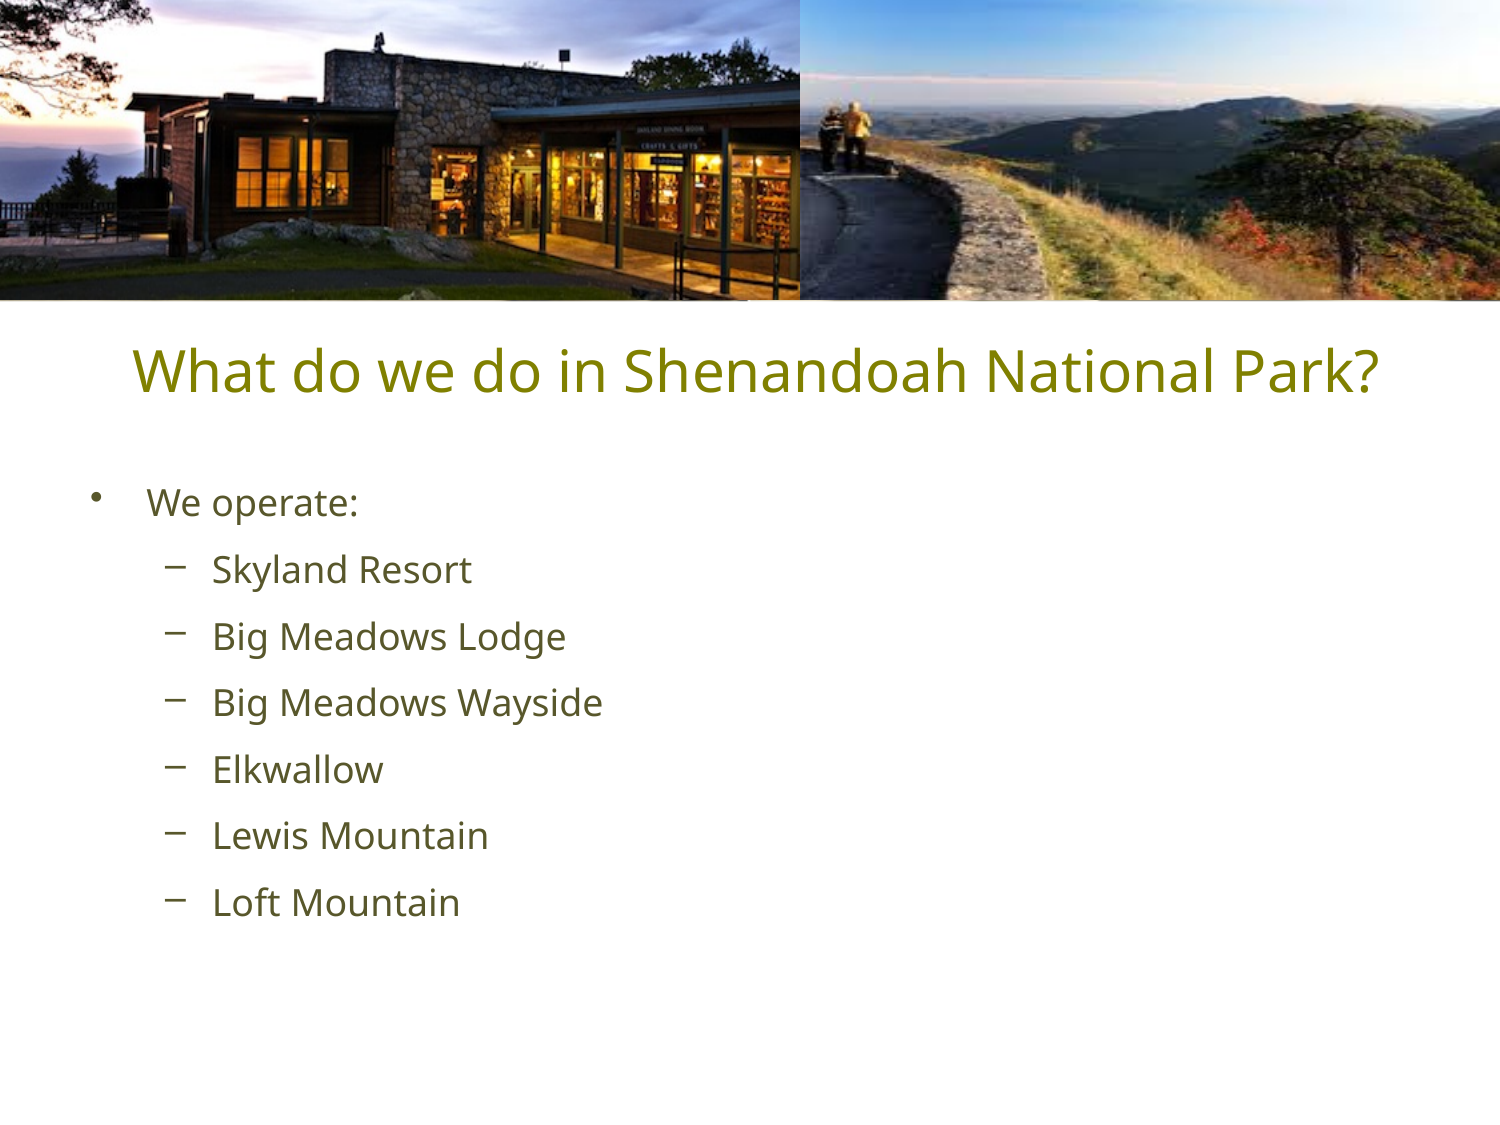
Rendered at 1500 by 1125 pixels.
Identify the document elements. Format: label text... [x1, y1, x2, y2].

list We operate: Skyland Resort Big Meadows Lodge Big Meadows Wayside Elkwallow Lewis Mountain Loft Mountain [74, 462, 1438, 1001]
picture [0, 0, 1500, 1125]
title What do we do in Shenandoah National Park? [74, 308, 1438, 438]
